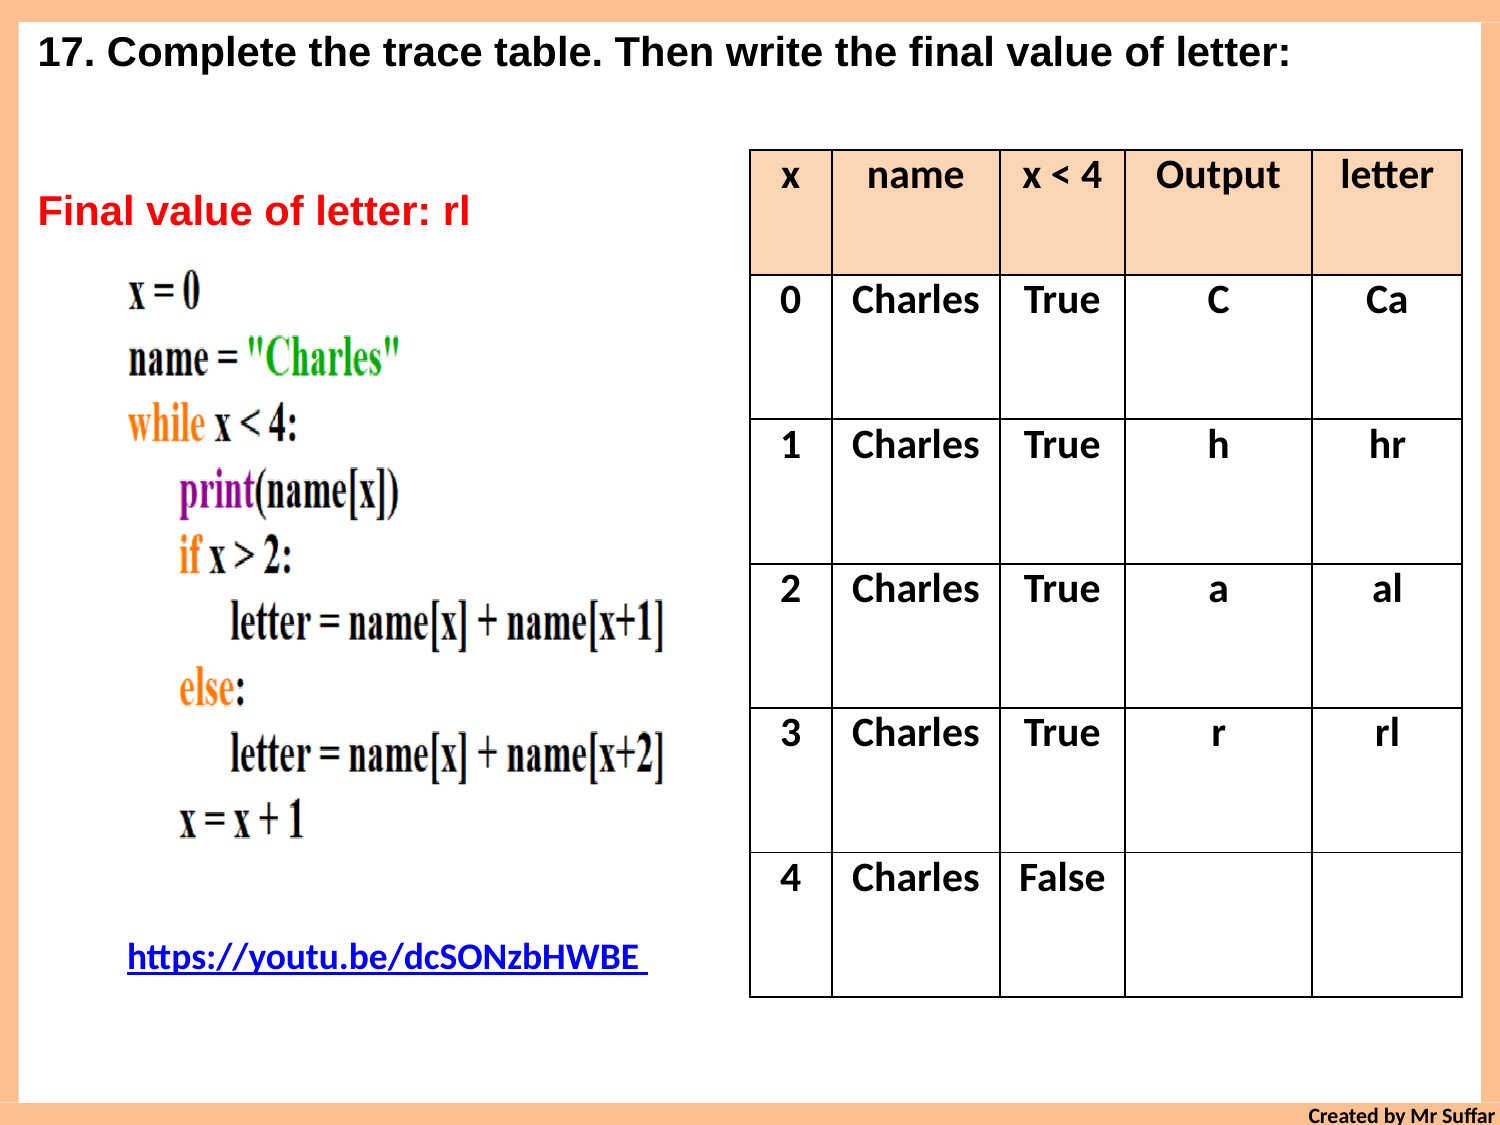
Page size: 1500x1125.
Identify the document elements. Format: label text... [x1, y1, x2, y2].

table_cell True [1001, 565, 1124, 707]
table_cell Charles [833, 565, 999, 707]
table_cell Charles [833, 709, 999, 852]
table_header name [833, 151, 999, 274]
table_cell al [1313, 565, 1461, 707]
table_cell Ca [1313, 276, 1461, 418]
table_header x [751, 151, 831, 274]
table_cell 3 [751, 709, 831, 852]
table_cell Charles [833, 420, 999, 563]
table_cell [1313, 853, 1461, 996]
table_cell False [1001, 853, 1124, 996]
table_cell 2 [751, 565, 831, 707]
table_cell [1126, 853, 1311, 996]
table_cell Charles [833, 853, 999, 996]
table_cell Charles [833, 276, 999, 418]
table_cell True [1001, 709, 1124, 852]
text_box https://youtu.be/dcSONzbHWBE [112, 924, 664, 985]
table_cell 0 [751, 276, 831, 418]
table_cell hr [1313, 420, 1461, 563]
table_header x < 4 [1001, 151, 1124, 274]
table_header letter [1313, 151, 1461, 274]
table_cell a [1126, 565, 1311, 707]
table_cell h [1126, 420, 1311, 563]
table_cell 4 [751, 853, 831, 996]
picture [124, 260, 676, 865]
table_cell r [1126, 709, 1311, 852]
table_cell True [1001, 276, 1124, 418]
table_cell rl [1313, 709, 1461, 852]
table_cell 1 [751, 420, 831, 563]
table_cell C [1126, 276, 1311, 418]
table_cell True [1001, 420, 1124, 563]
list 17. Complete the trace table. Then write the final value of letter: Final value of letter: rl [37, 24, 1488, 1100]
table_header Output [1126, 151, 1311, 274]
